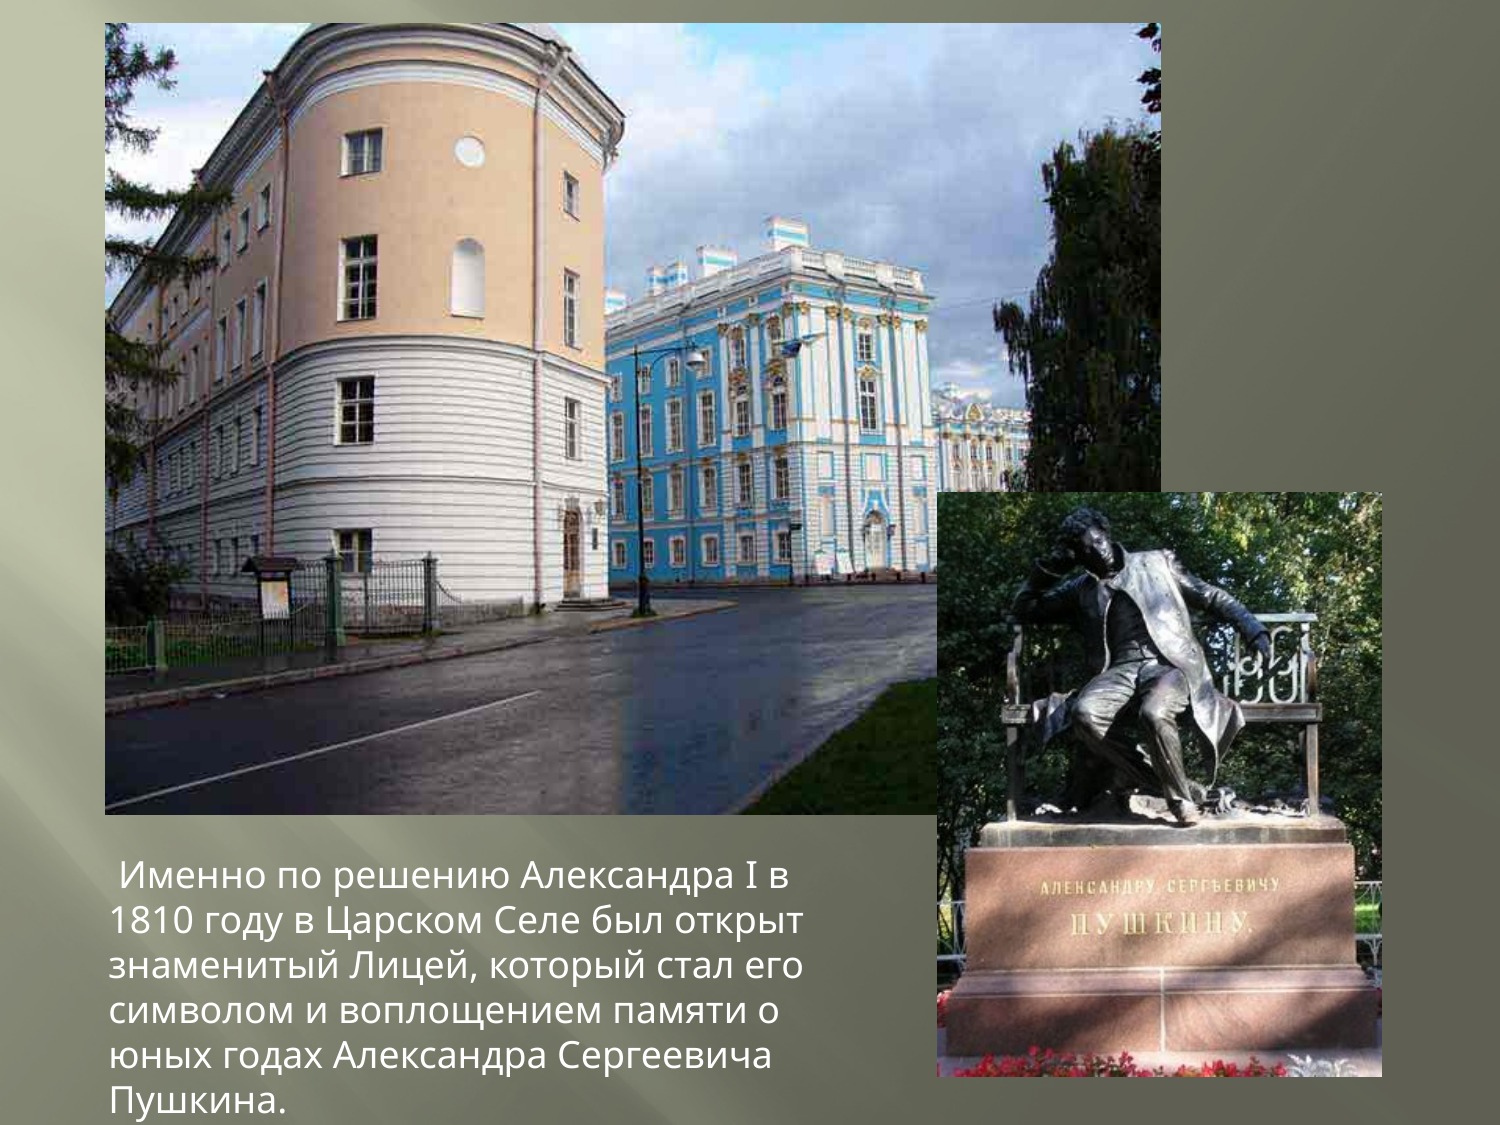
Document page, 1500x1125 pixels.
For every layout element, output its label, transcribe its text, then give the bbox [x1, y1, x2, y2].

picture [105, 23, 1382, 1077]
text_box Именно по решению Александра I в 1810 году в Царском Селе был открыт знаменитый Лицей, который стал его символом и воплощением памяти о юных годах Александра Сергеевича Пушкина. [93, 843, 844, 1125]
